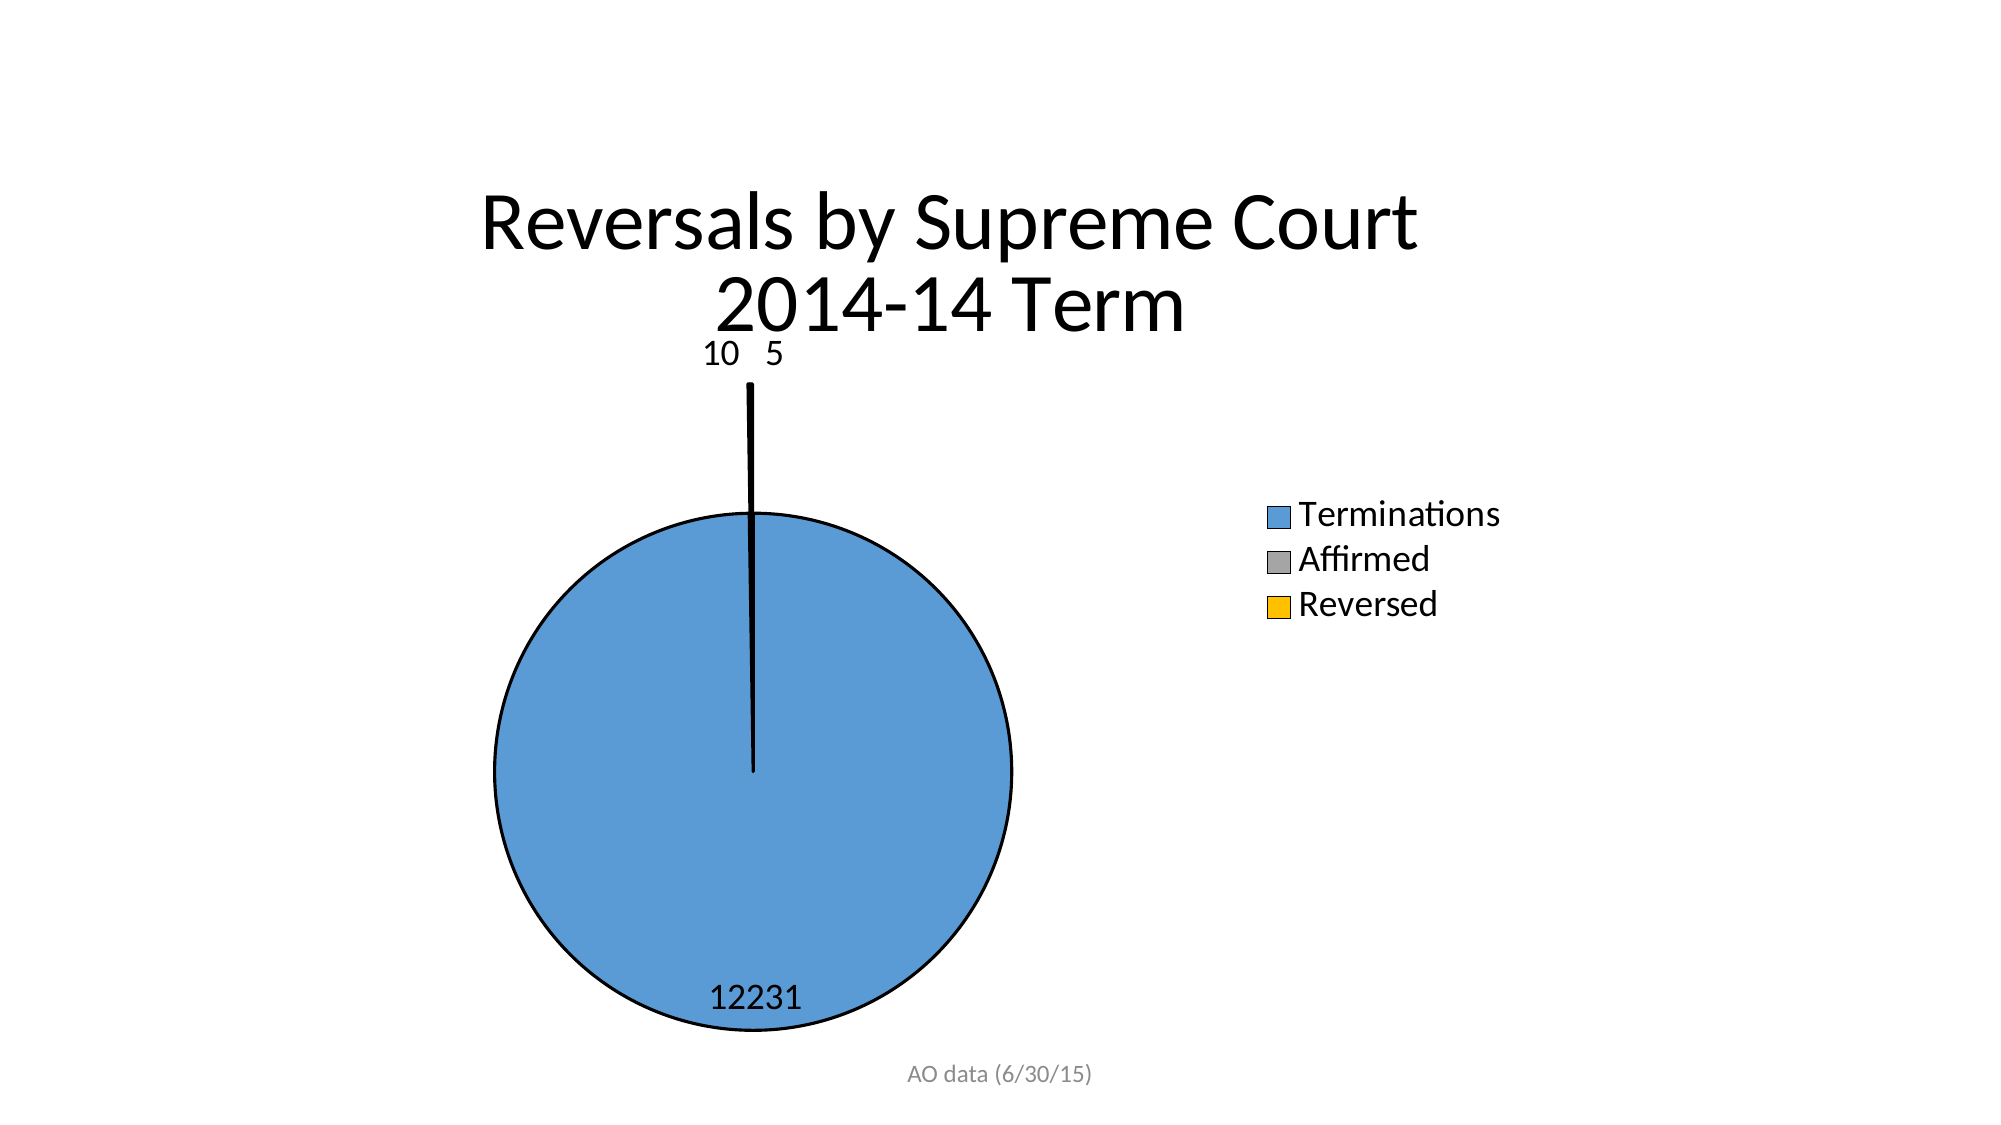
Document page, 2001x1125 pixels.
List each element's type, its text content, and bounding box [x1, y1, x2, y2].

footer AO data (6/30/15) [662, 1050, 1338, 1103]
chart [249, 74, 1525, 1050]
